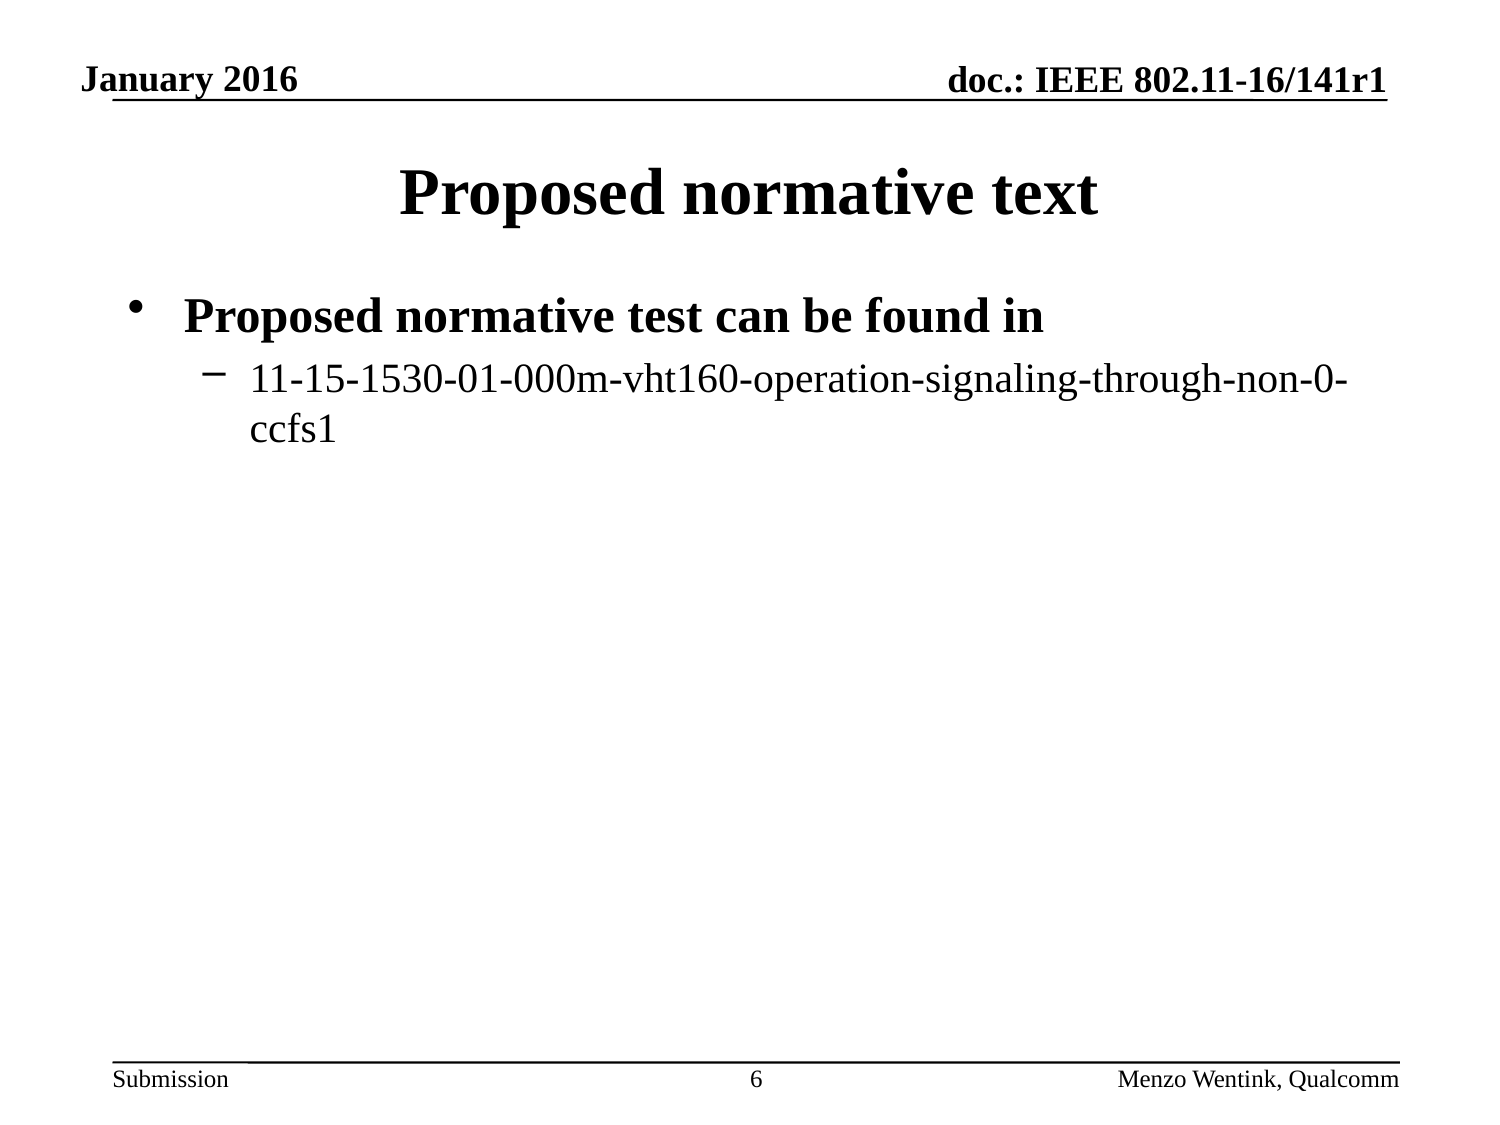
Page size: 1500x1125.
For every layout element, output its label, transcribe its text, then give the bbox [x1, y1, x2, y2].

list Proposed normative test can be found in 11-15-1530-01-000m-vht160-operation-signaling-through-non-0-ccfs1 [112, 275, 1388, 1000]
slide_number 6 [712, 1062, 800, 1093]
title Proposed normative text [112, 112, 1388, 263]
